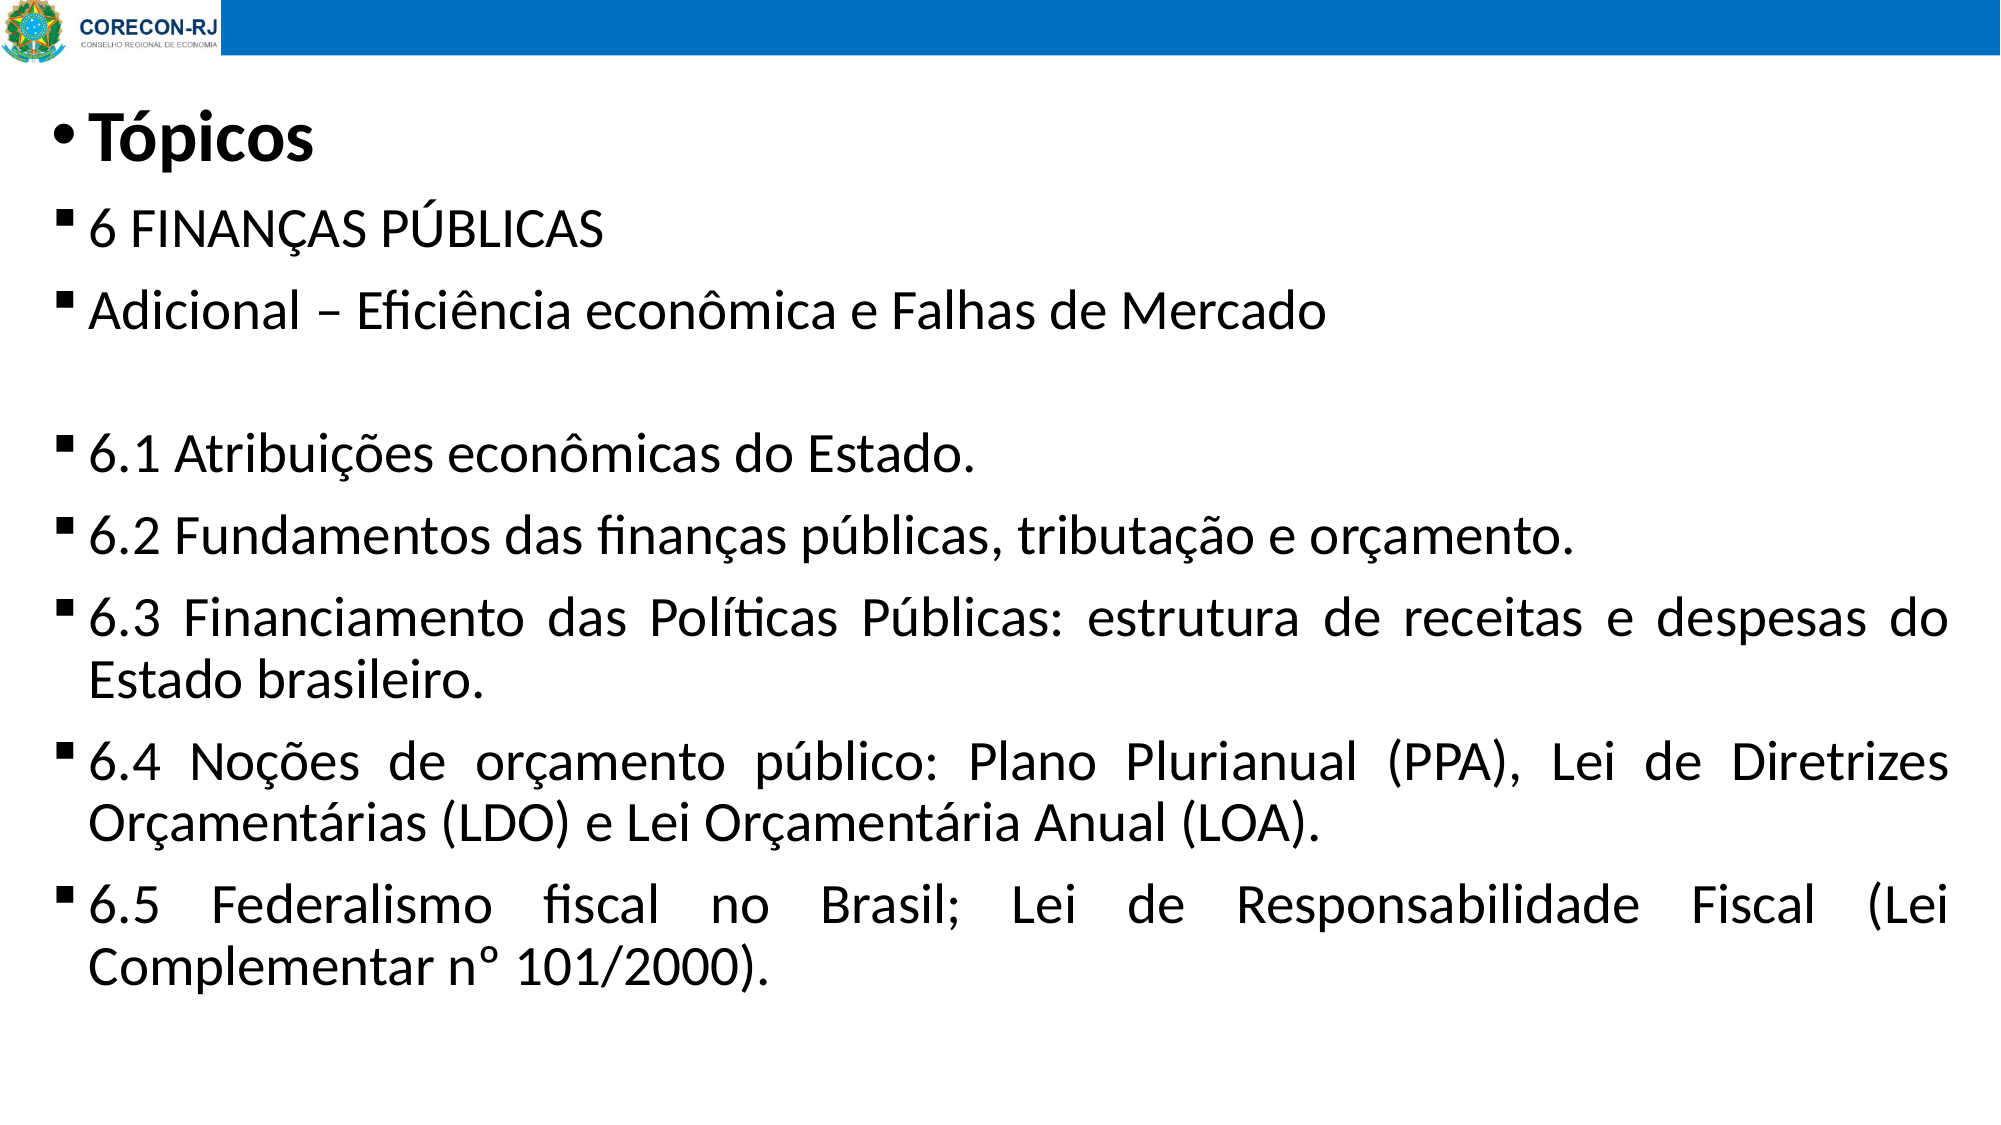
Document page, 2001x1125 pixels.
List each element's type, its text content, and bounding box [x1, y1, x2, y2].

picture [0, 0, 221, 65]
list Tópicos 6 FINANÇAS PÚBLICAS Adicional – Eficiência econômica e Falhas de Mercado 6.1 Atribuições econômicas do Estado. 6.2 Fundamentos das finanças públicas, tributação e orçamento. 6.3 Financiamento das Políticas Públicas: estrutura de receitas e despesas do Estado brasileiro. 6.4 Noções de orçamento público: Plano Plurianual (PPA), Lei de Diretrizes Orçamentárias (LDO) e Lei Orçamentária Anual (LOA). 6.5 Federalismo fiscal no Brasil; Lei de Responsabilidade Fiscal (Lei Complementar nº 101/2000). [36, 90, 1966, 1009]
